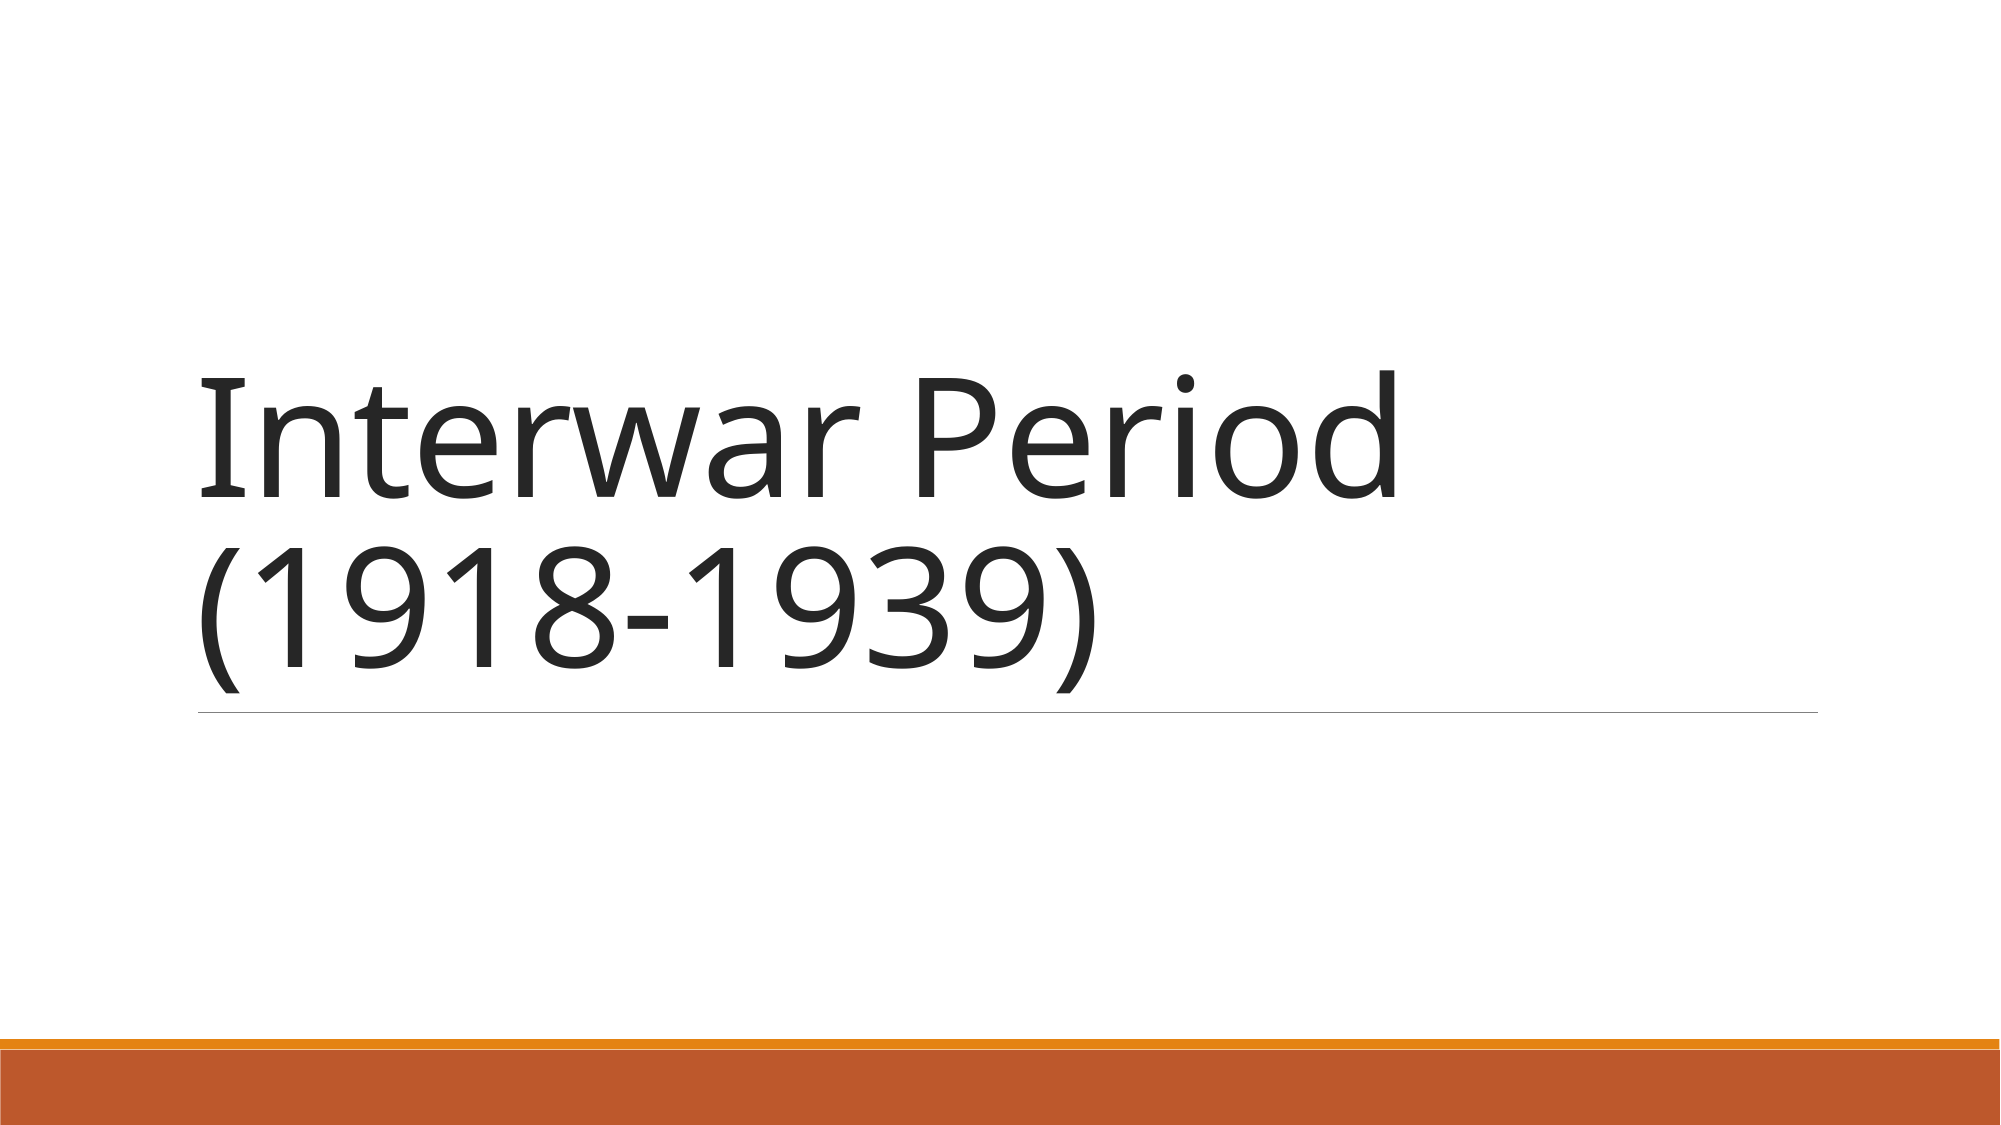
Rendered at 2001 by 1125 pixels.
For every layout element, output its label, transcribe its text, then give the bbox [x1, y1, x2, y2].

title Interwar Period (1918-1939) [180, 124, 1830, 710]
